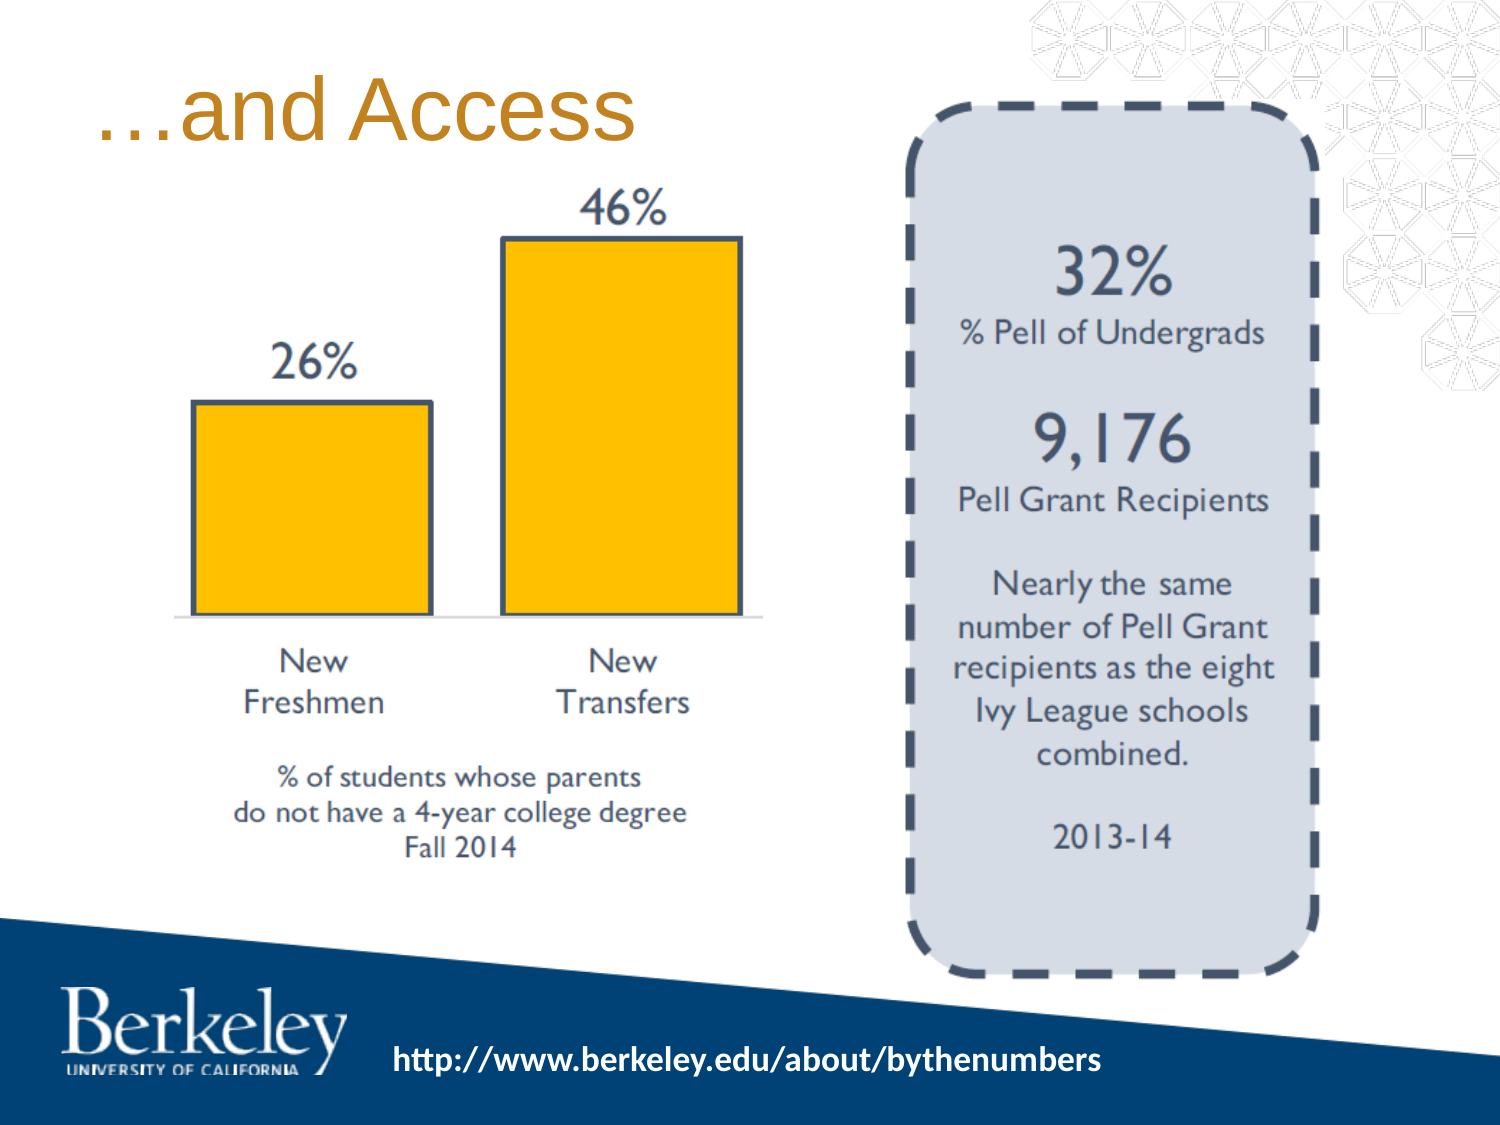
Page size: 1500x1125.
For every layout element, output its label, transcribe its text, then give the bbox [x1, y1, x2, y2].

title …and Access [75, 10, 1349, 199]
picture [899, 99, 1325, 984]
text_box http://www.berkeley.edu/about/bythenumbers [377, 1029, 1117, 1087]
picture [174, 174, 763, 873]
